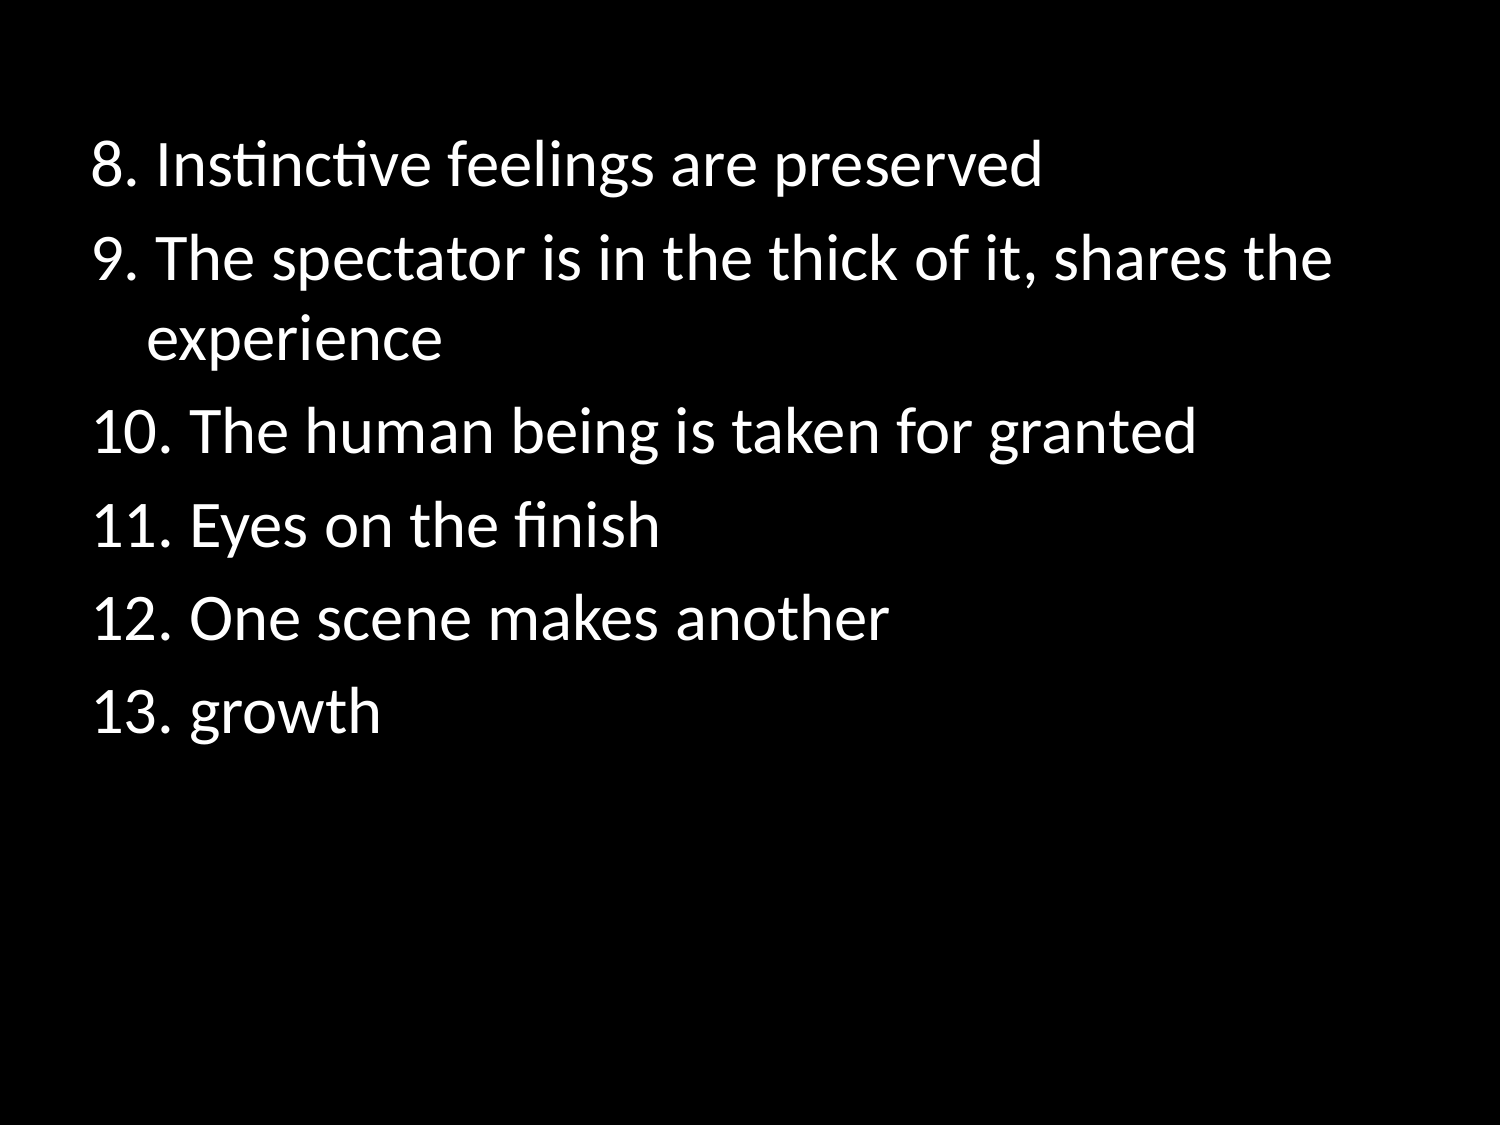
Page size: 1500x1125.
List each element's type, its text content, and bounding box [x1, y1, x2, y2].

list 8. Instinctive feelings are preserved 9. The spectator is in the thick of it, shares the experience 10. The human being is taken for granted 11. Eyes on the finish 12. One scene makes another 13. growth [75, 112, 1425, 1005]
